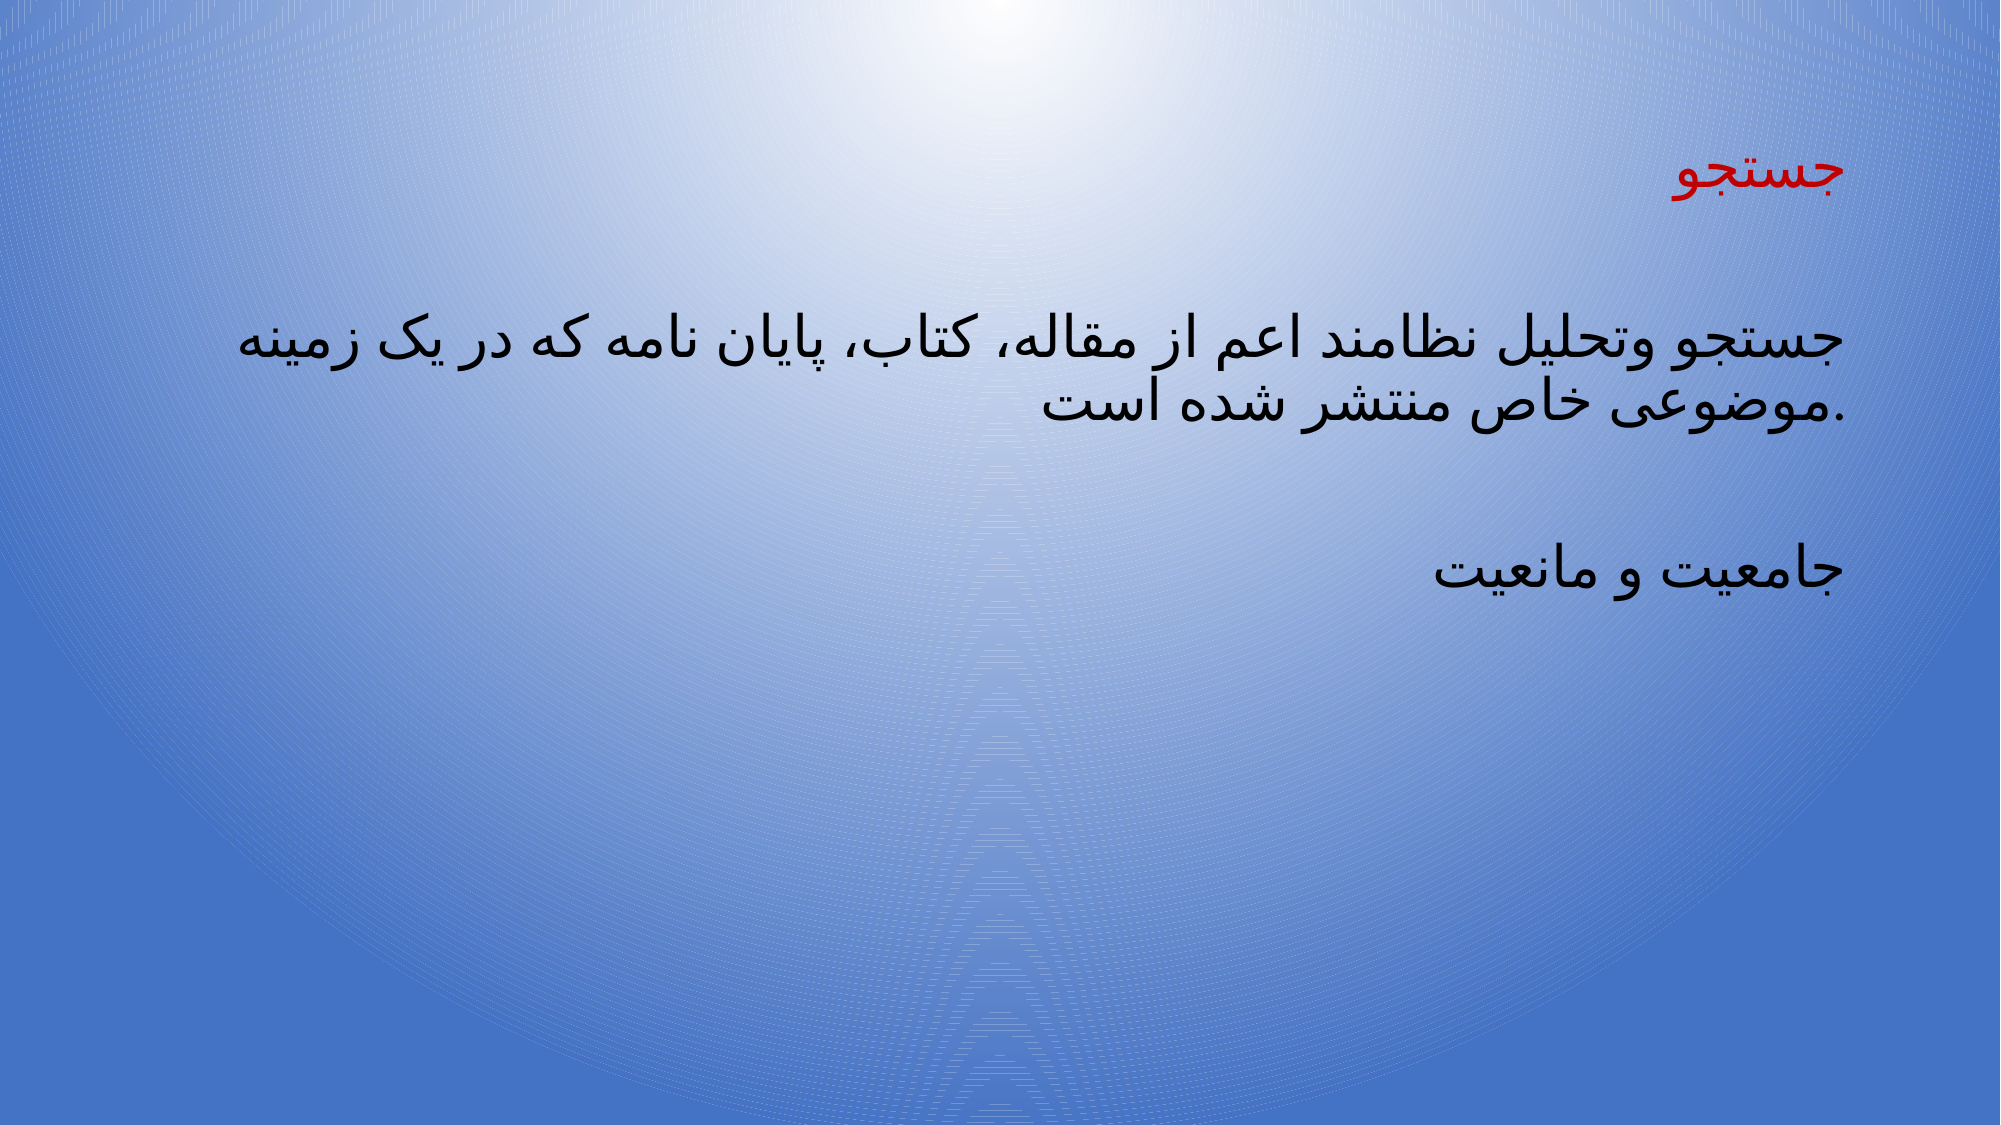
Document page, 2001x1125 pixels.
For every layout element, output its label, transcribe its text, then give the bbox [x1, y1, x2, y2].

title جستجو [137, 59, 1863, 278]
list جستجو وتحلیل نظامند اعم از مقاله، کتاب، پایان نامه که در یک زمینه موضوعی خاص منتشر شده است. جامعیت و مانعیت [137, 299, 1863, 1014]
